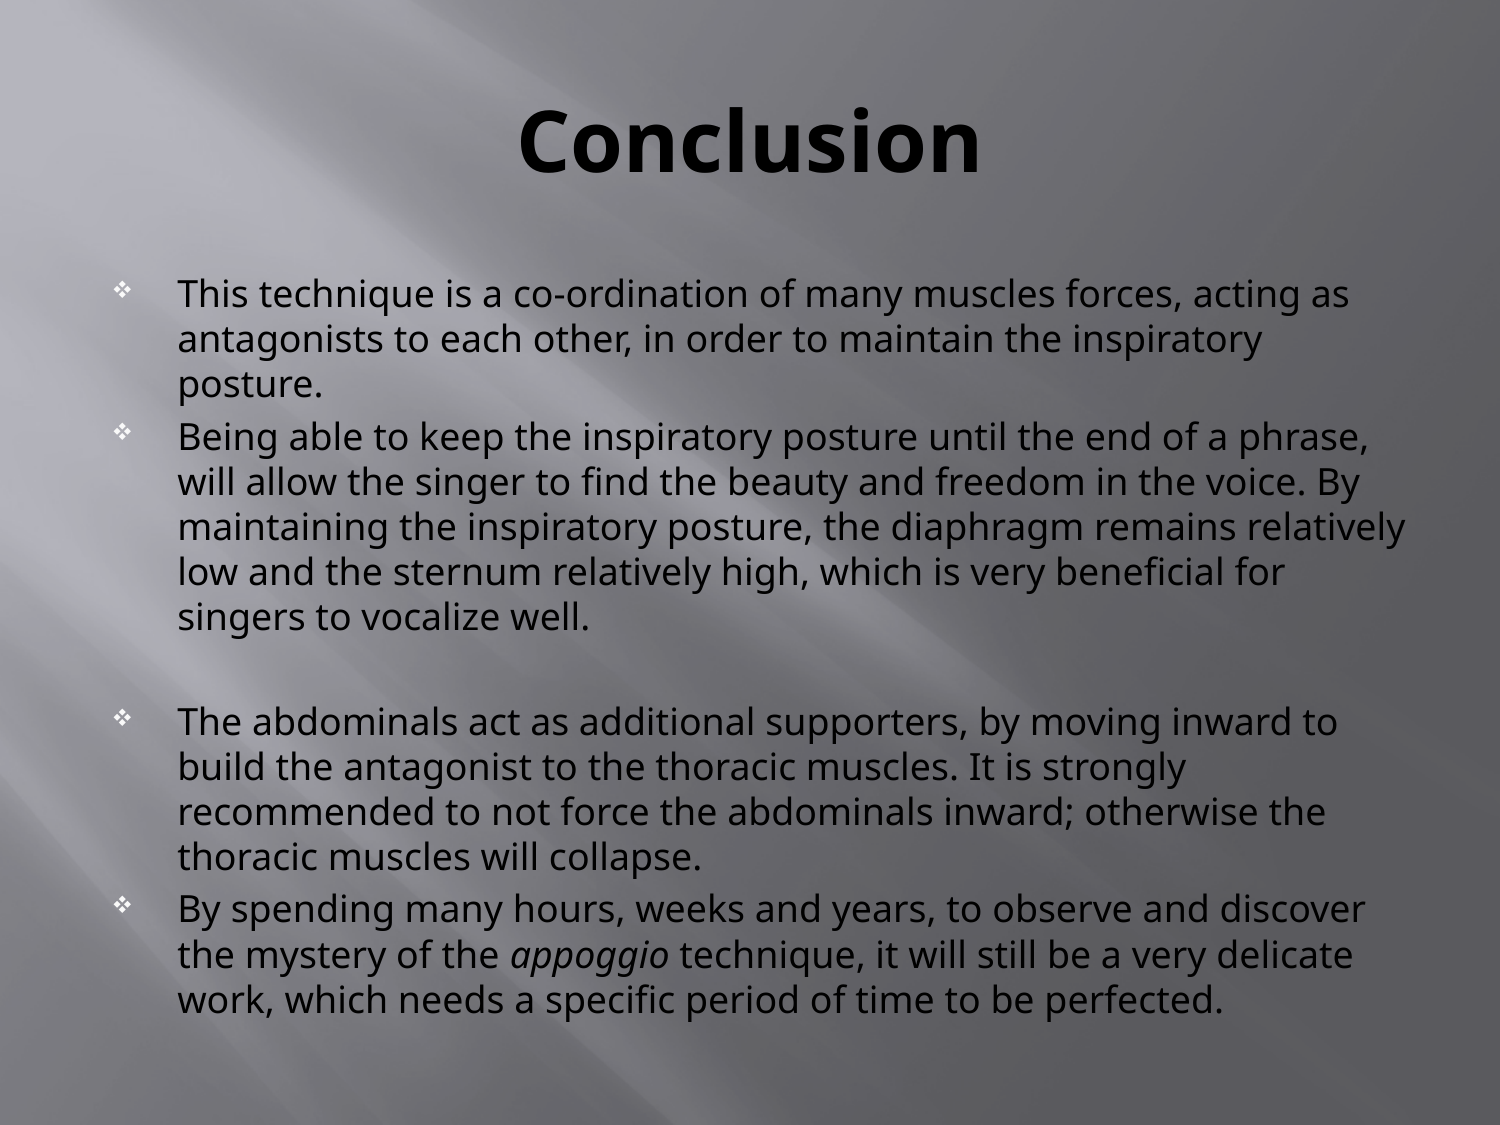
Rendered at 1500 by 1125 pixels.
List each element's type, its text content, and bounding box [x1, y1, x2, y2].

title Conclusion [75, 45, 1425, 233]
list This technique is a co-ordination of many muscles forces, acting as antagonists to each other, in order to maintain the inspiratory posture. Being able to keep the inspiratory posture until the end of a phrase, will allow the singer to find the beauty and freedom in the voice. By maintaining the inspiratory posture, the diaphragm remains relatively low and the sternum relatively high, which is very beneficial for singers to vocalize well. The abdominals act as additional supporters, by moving inward to build the antagonist to the thoracic muscles. It is strongly recommended to not force the abdominals inward; otherwise the thoracic muscles will collapse. By spending many hours, weeks and years, to observe and discover the mystery of the appoggio technique, it will still be a very delicate work, which needs a specific period of time to be perfected. [75, 262, 1425, 1035]
